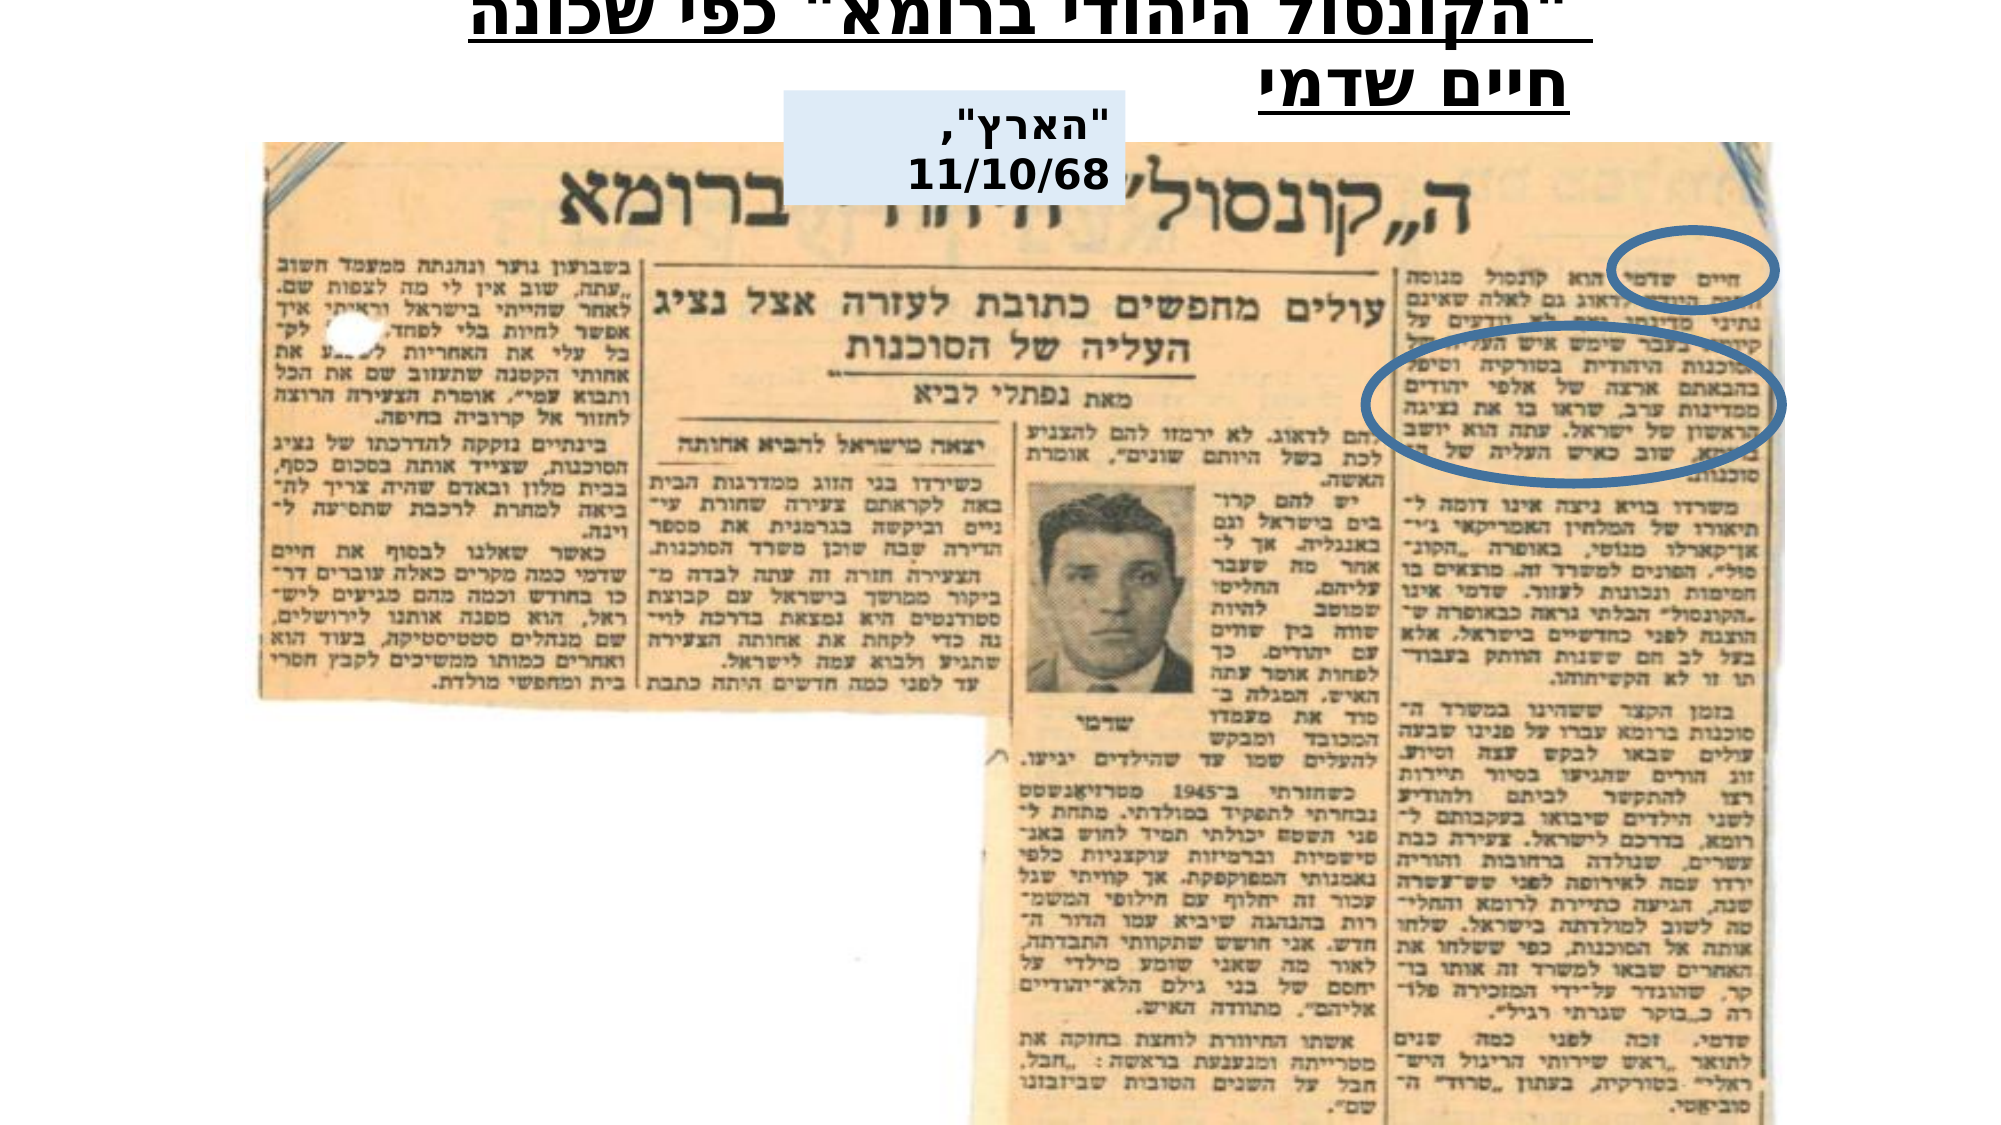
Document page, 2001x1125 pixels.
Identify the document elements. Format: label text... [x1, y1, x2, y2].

picture [245, 142, 1785, 1125]
text_box "הארץ", 11/10/68 [783, 90, 1126, 142]
title "הקונסול היהודי ברומא" כפי שכונה חיים שדמי [346, 0, 1586, 142]
